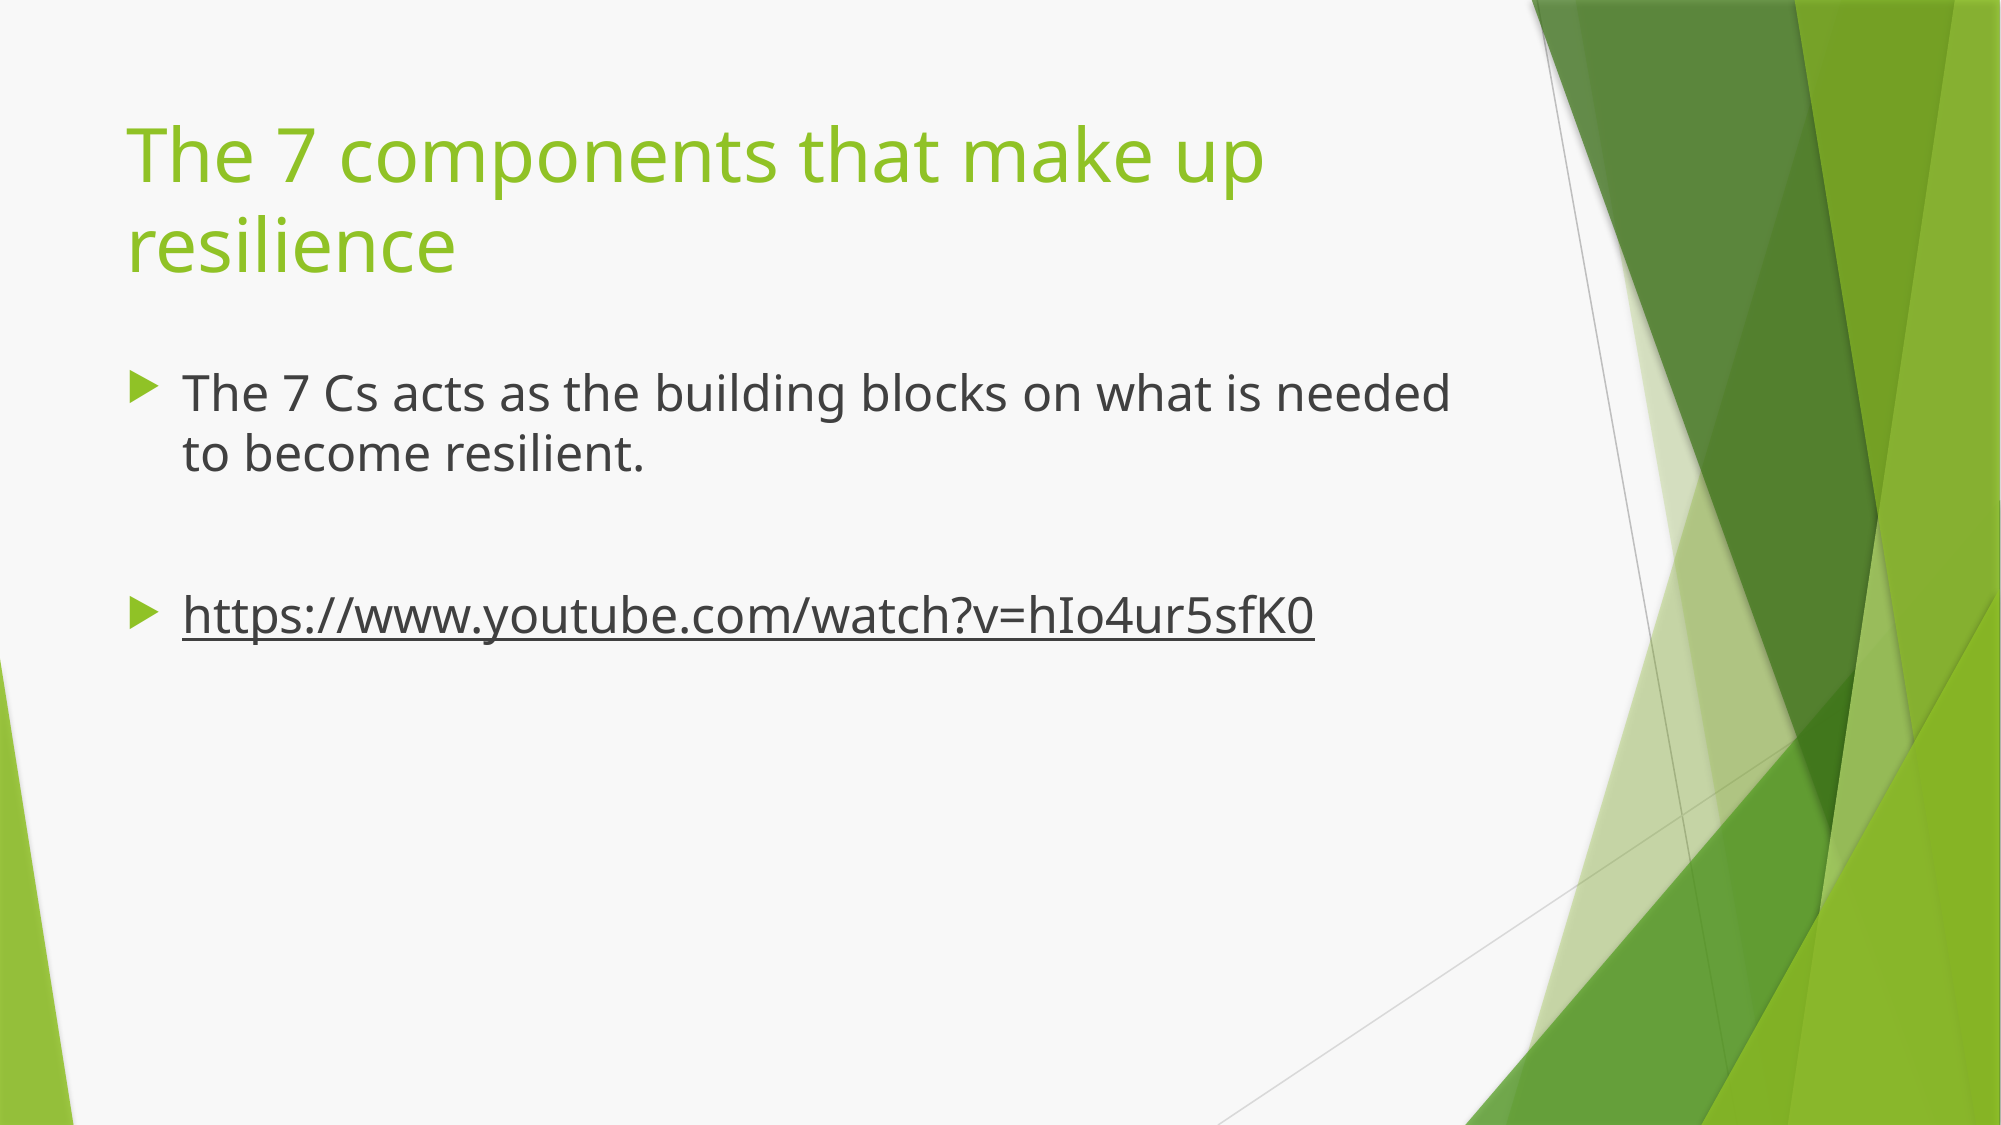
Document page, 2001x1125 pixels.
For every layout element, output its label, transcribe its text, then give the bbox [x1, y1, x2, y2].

list The 7 Cs acts as the building blocks on what is needed to become resilient. https://www.youtube.com/watch?v=hIo4ur5sfK0 [111, 354, 1522, 992]
title The 7 components that make up resilience [111, 99, 1522, 317]
